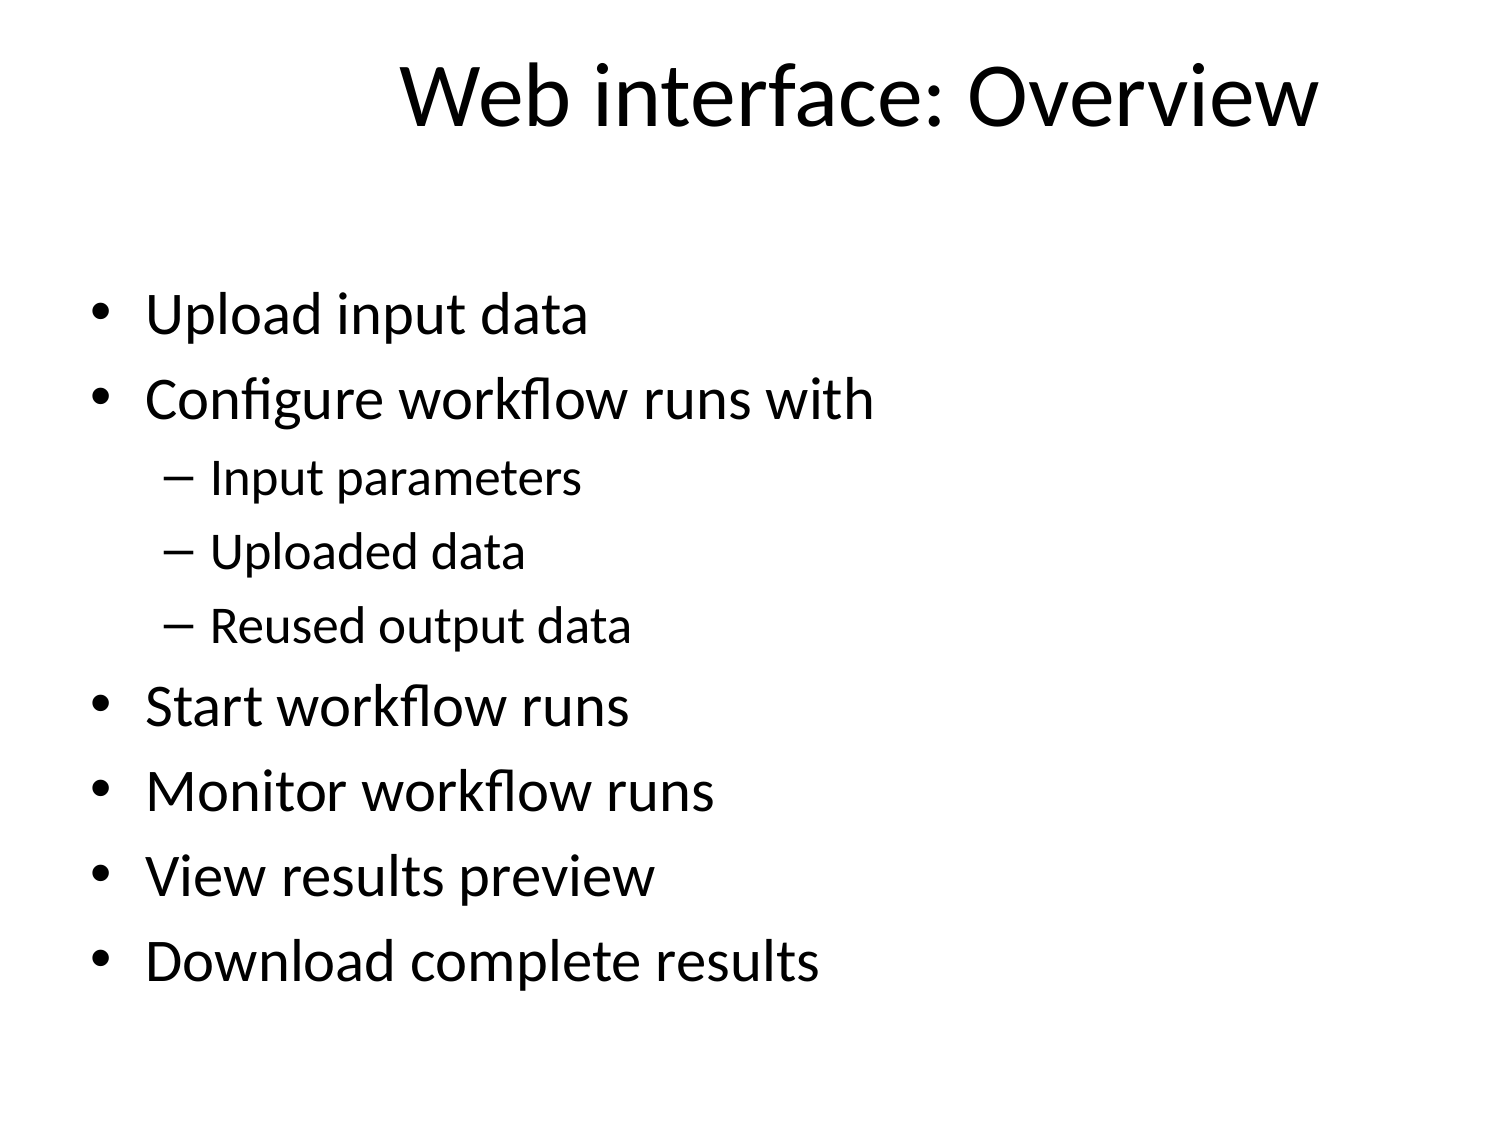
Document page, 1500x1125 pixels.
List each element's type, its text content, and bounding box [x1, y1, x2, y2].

title Web interface: Overview [277, 0, 1444, 185]
list Upload input data Configure workflow runs with Input parameters Uploaded data Reused output data Start workflow runs Monitor workflow runs View results preview Download complete results [75, 262, 1425, 1005]
